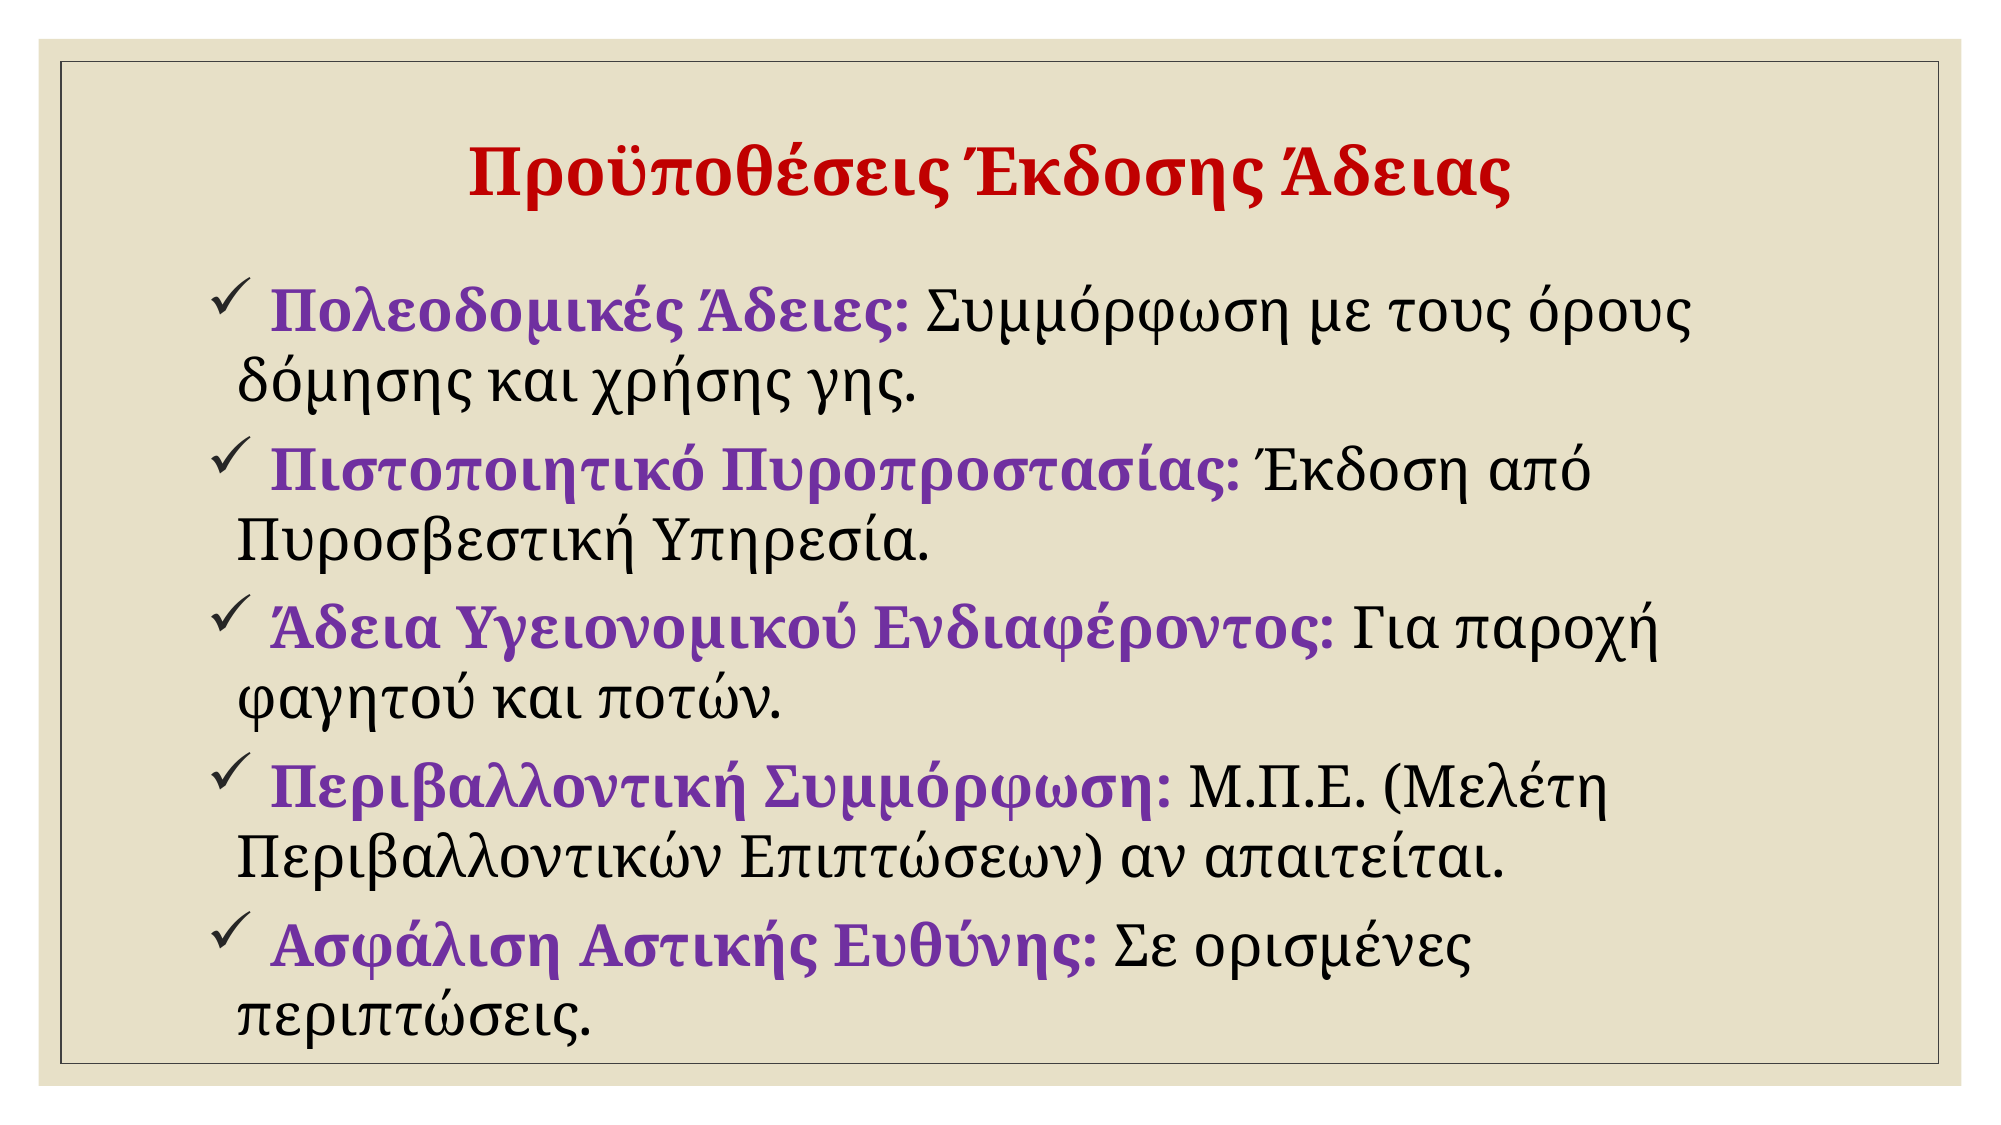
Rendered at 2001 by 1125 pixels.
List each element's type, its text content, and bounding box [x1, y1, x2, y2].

list Πολεοδομικές Άδειες: Συμμόρφωση με τους όρους δόμησης και χρήσης γης. Πιστοποιητικό Πυροπροστασίας: Έκδοση από Πυροσβεστική Υπηρεσία. Άδεια Υγειονομικού Ενδιαφέροντος: Για παροχή φαγητού και ποτών. Περιβαλλοντική Συμμόρφωση: Μ.Π.Ε. (Μελέτη Περιβαλλοντικών Επιπτώσεων) αν απαιτείται. Ασφάλιση Αστικής Ευθύνης: Σε ορισμένες περιπτώσεις. [191, 266, 1789, 1125]
title Προϋποθέσεις Έκδοσης Άδειας [145, 55, 1836, 281]
